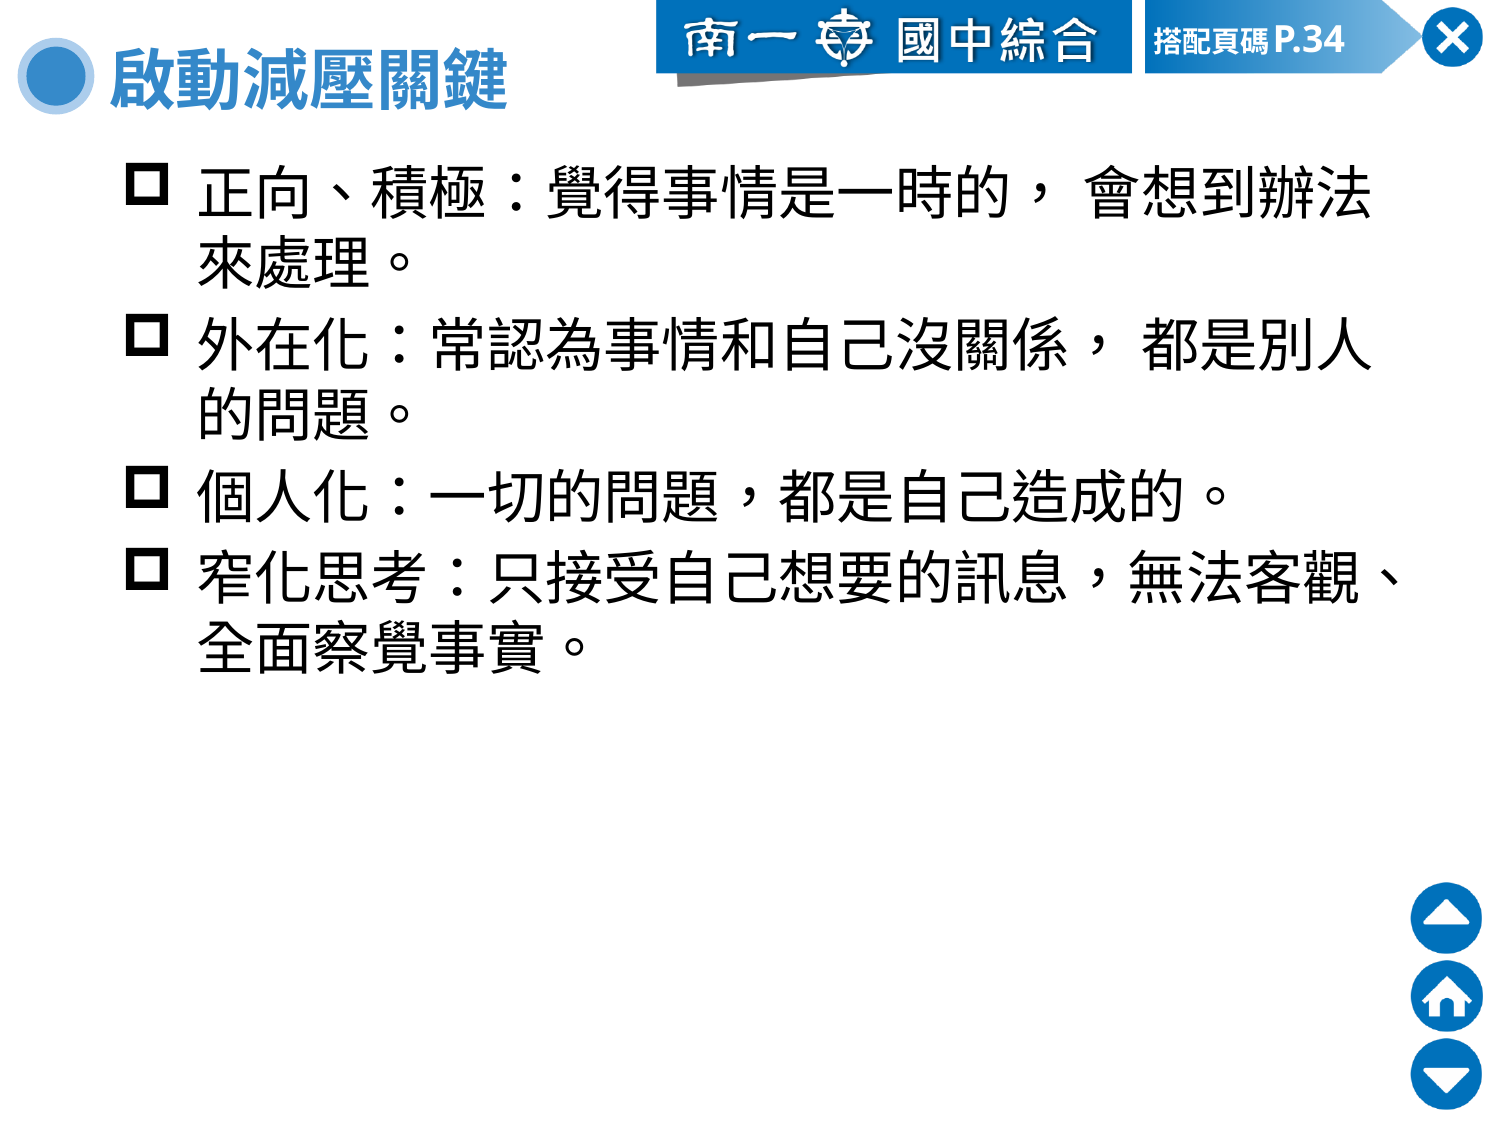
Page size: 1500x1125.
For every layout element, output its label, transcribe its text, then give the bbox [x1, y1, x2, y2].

list 正向、積極：覺得事情是一時的， 會想到辦法來處理。 外在化：常認為事情和自己沒關係， 都是別人的問題。 個人化：一切的問題，都是自己造成的。 窄化思考：只接受自己想要的訊息，無法客觀、全面察覺事實。 [106, 149, 1436, 752]
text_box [17, 30, 763, 127]
picture [1435, 7, 1483, 67]
picture [1410, 960, 1483, 1032]
picture [1410, 882, 1482, 954]
list P.34 [1257, 7, 1435, 90]
picture [656, 0, 1423, 87]
picture [1410, 1038, 1482, 1110]
